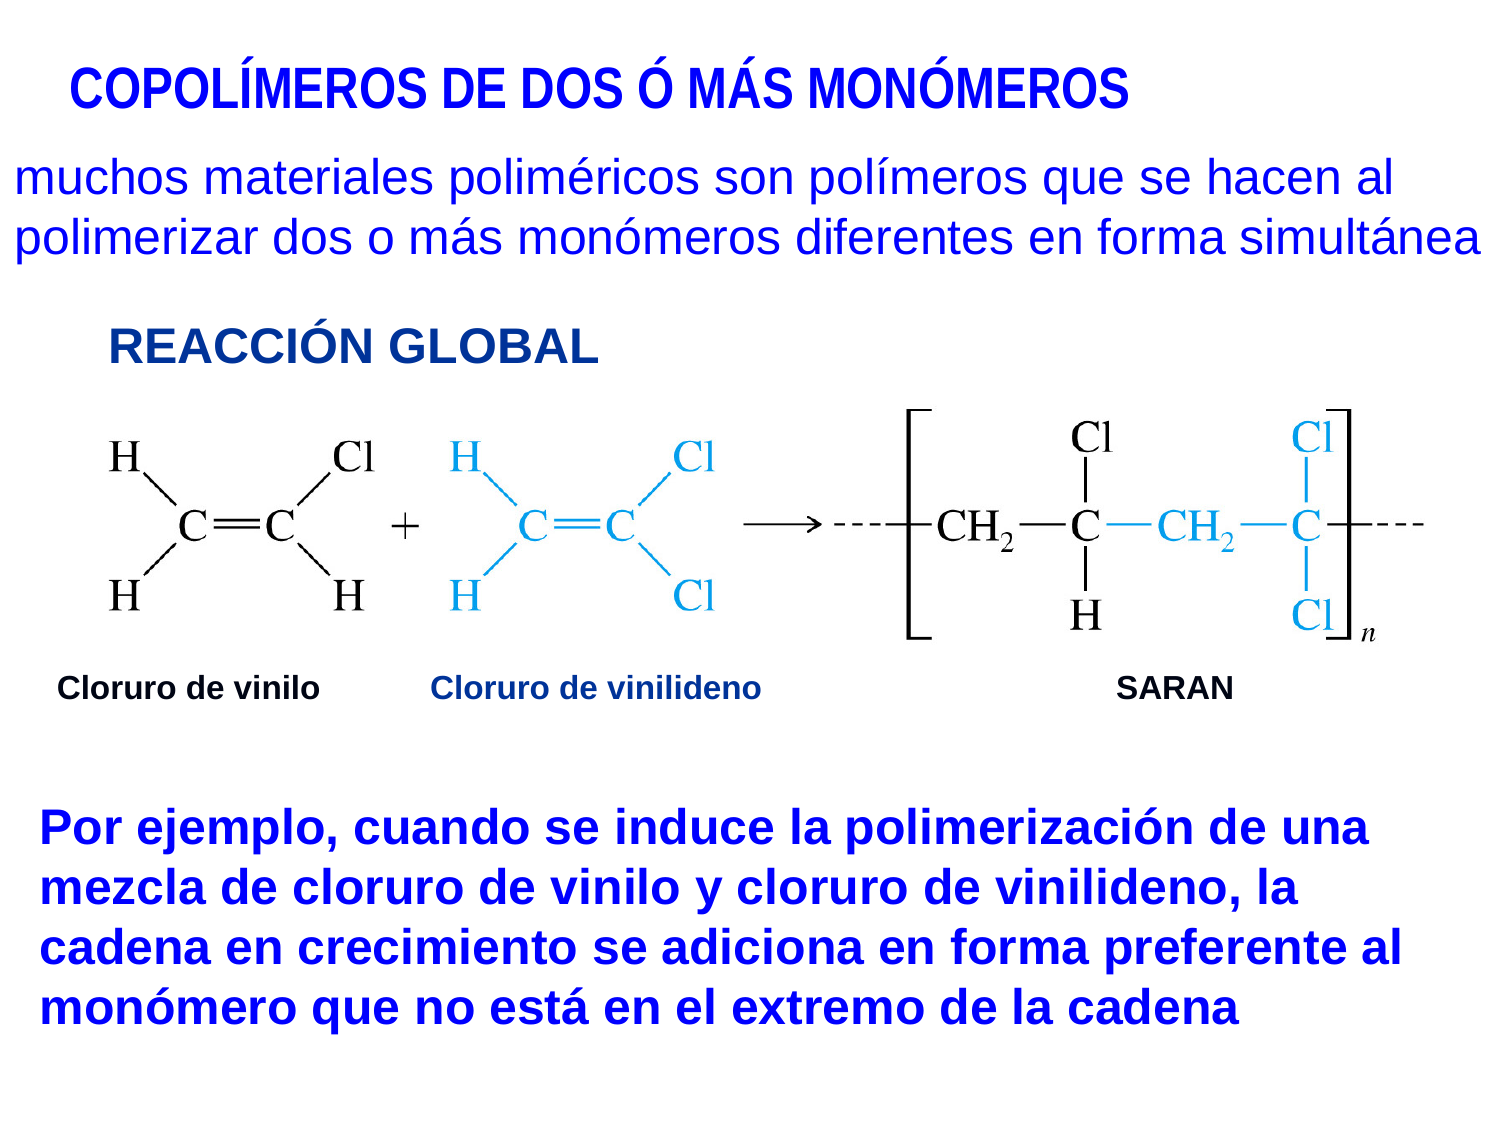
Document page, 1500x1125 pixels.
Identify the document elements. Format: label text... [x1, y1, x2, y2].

text_box muchos materiales poliméricos son polímeros que se hacen al polimerizar dos o más monómeros diferentes en forma simultánea [0, 137, 1500, 272]
text_box COPOLÍMEROS DE DOS Ó MÁS MONÓMEROS [55, 42, 1147, 128]
text_box REACCIÓN GLOBAL [41, 302, 668, 386]
text_box Cloruro de vinilideno [395, 662, 798, 717]
text_box SARAN [1021, 662, 1329, 716]
picture [93, 323, 1432, 655]
text_box Por ejemplo, cuando se induce la polimerización de una mezcla de cloruro de vinilo y cloruro de vinilideno, la cadena en crecimiento se adiciona en forma preferente al monómero que no está en el extremo de la cadena [24, 786, 1500, 1042]
text_box Cloruro de vinilo [29, 657, 349, 717]
